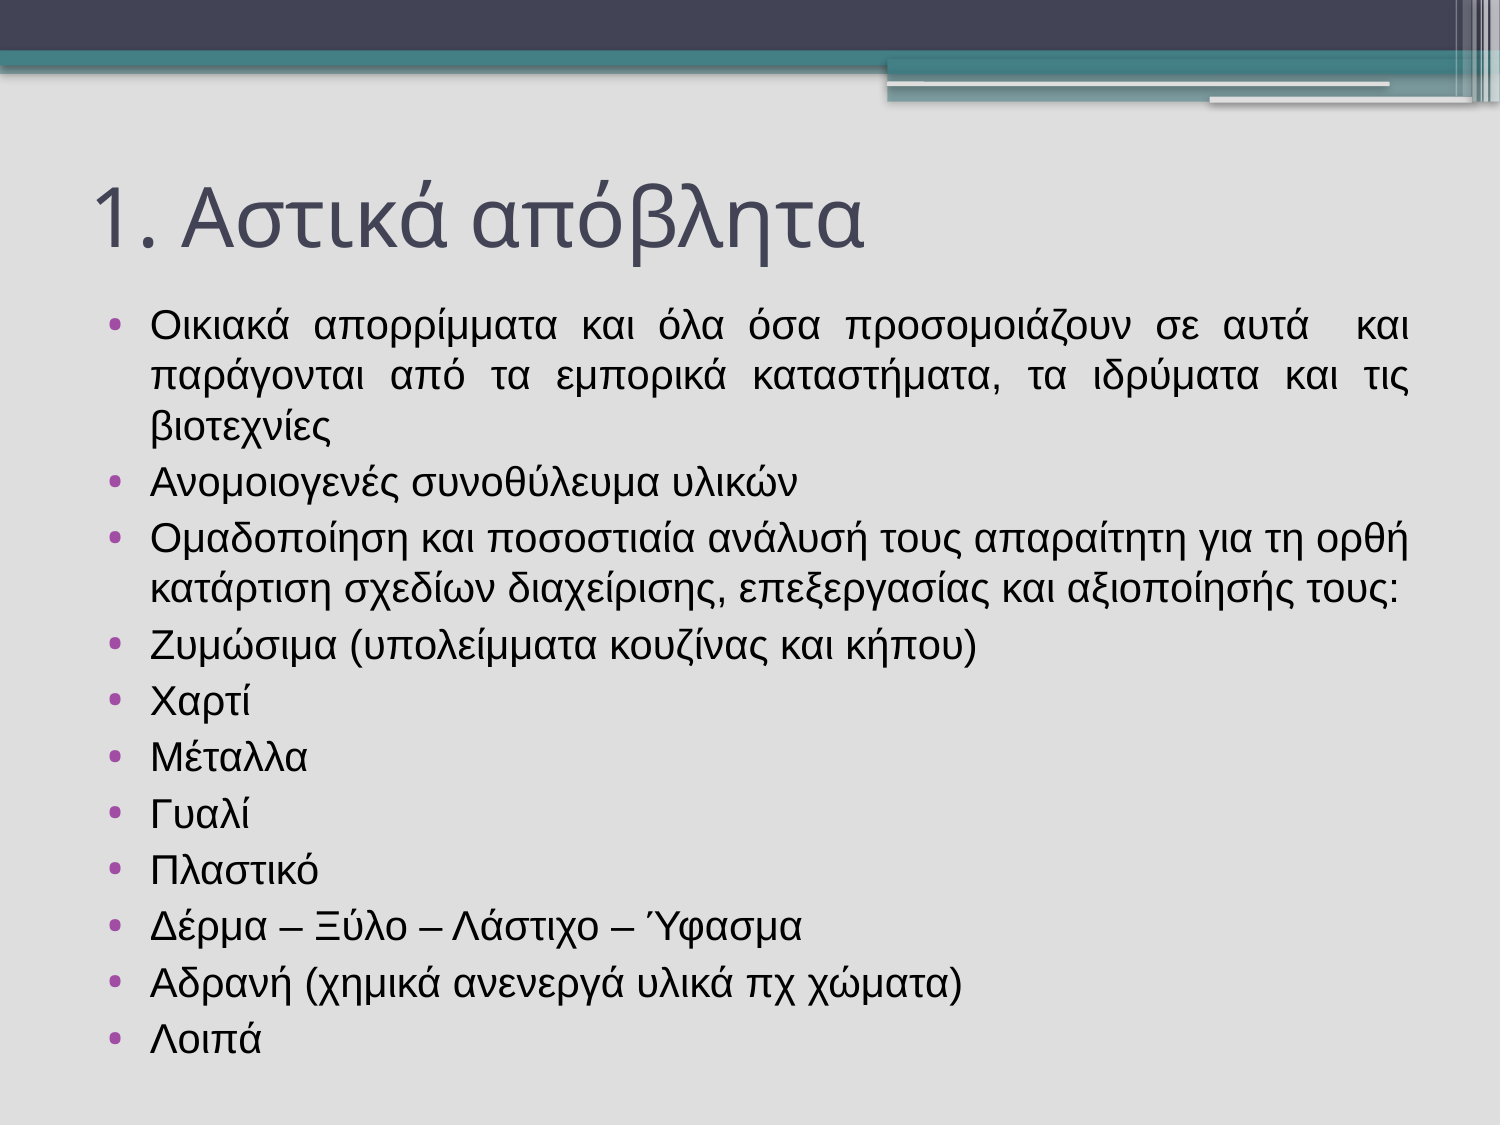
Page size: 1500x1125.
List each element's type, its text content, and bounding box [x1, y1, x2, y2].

title 1. Αστικά απόβλητα [75, 125, 1425, 290]
list Οικιακά απορρίμματα και όλα όσα προσομοιάζουν σε αυτά και παράγονται από τα εμπορικά καταστήματα, τα ιδρύματα και τις βιοτεχνίες Ανομοιογενές συνοθύλευμα υλικών Ομαδοποίηση και ποσοστιαία ανάλυσή τους απαραίτητη για τη ορθή κατάρτιση σχεδίων διαχείρισης, επεξεργασίας και αξιοποίησής τους: Ζυμώσιμα (υπολείμματα κουζίνας και κήπου) Χαρτί Μέταλλα Γυαλί Πλαστικό Δέρμα – Ξύλο – Λάστιχο – Ύφασμα Αδρανή (χημικά ανενεργά υλικά πχ χώματα) Λοιπά [75, 290, 1425, 1079]
